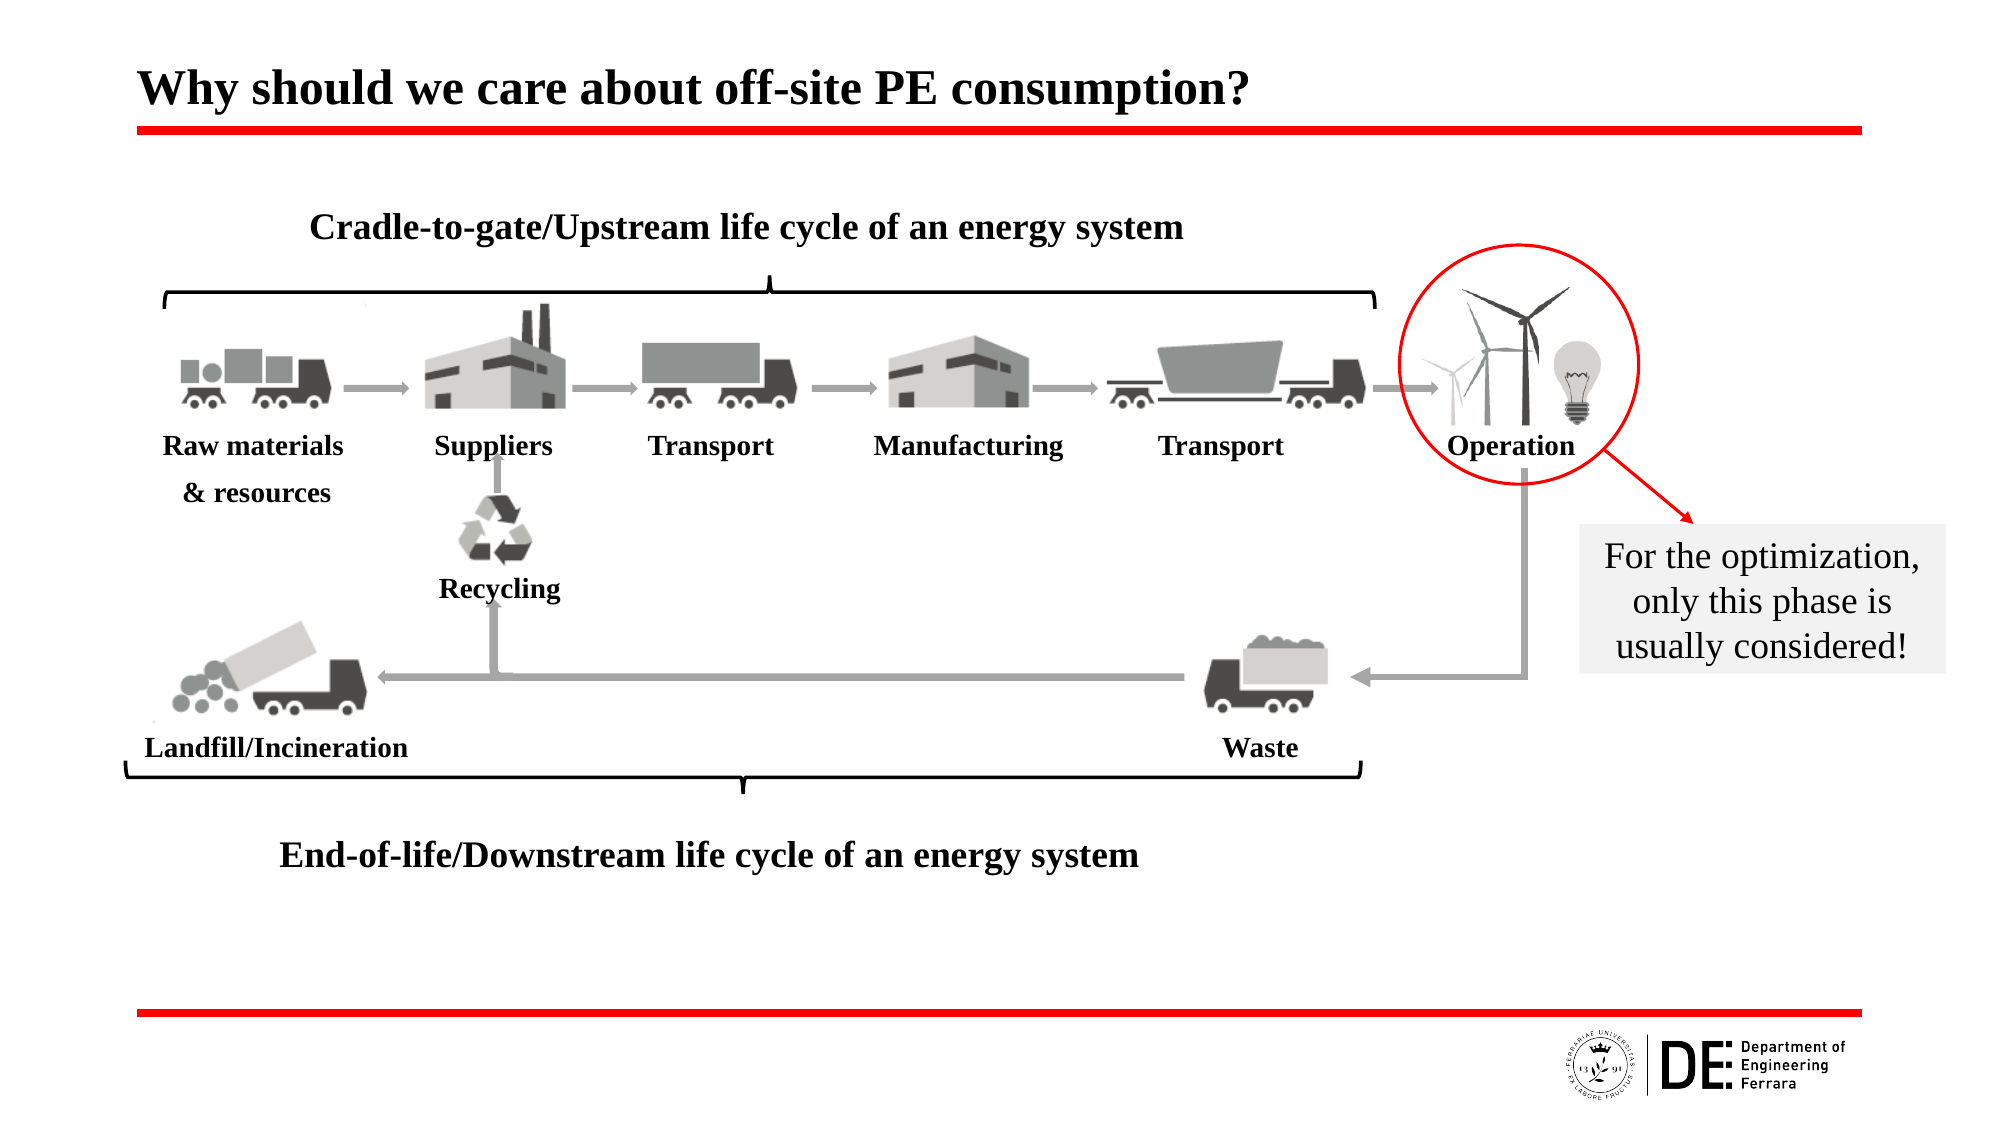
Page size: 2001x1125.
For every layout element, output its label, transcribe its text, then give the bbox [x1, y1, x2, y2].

text_box Why should we care about off-site PE consumption? [121, 47, 1871, 122]
text_box Cradle-to-gate/Upstream life cycle of an energy system [294, 195, 1200, 244]
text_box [125, 244, 1639, 795]
text_box For the optimization, only this phase is usually considered! [1639, 523, 1946, 674]
text_box End-of-life/Downstream life cycle of an energy system [264, 822, 1156, 883]
picture [1566, 1030, 1845, 1100]
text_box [1603, 449, 1694, 524]
